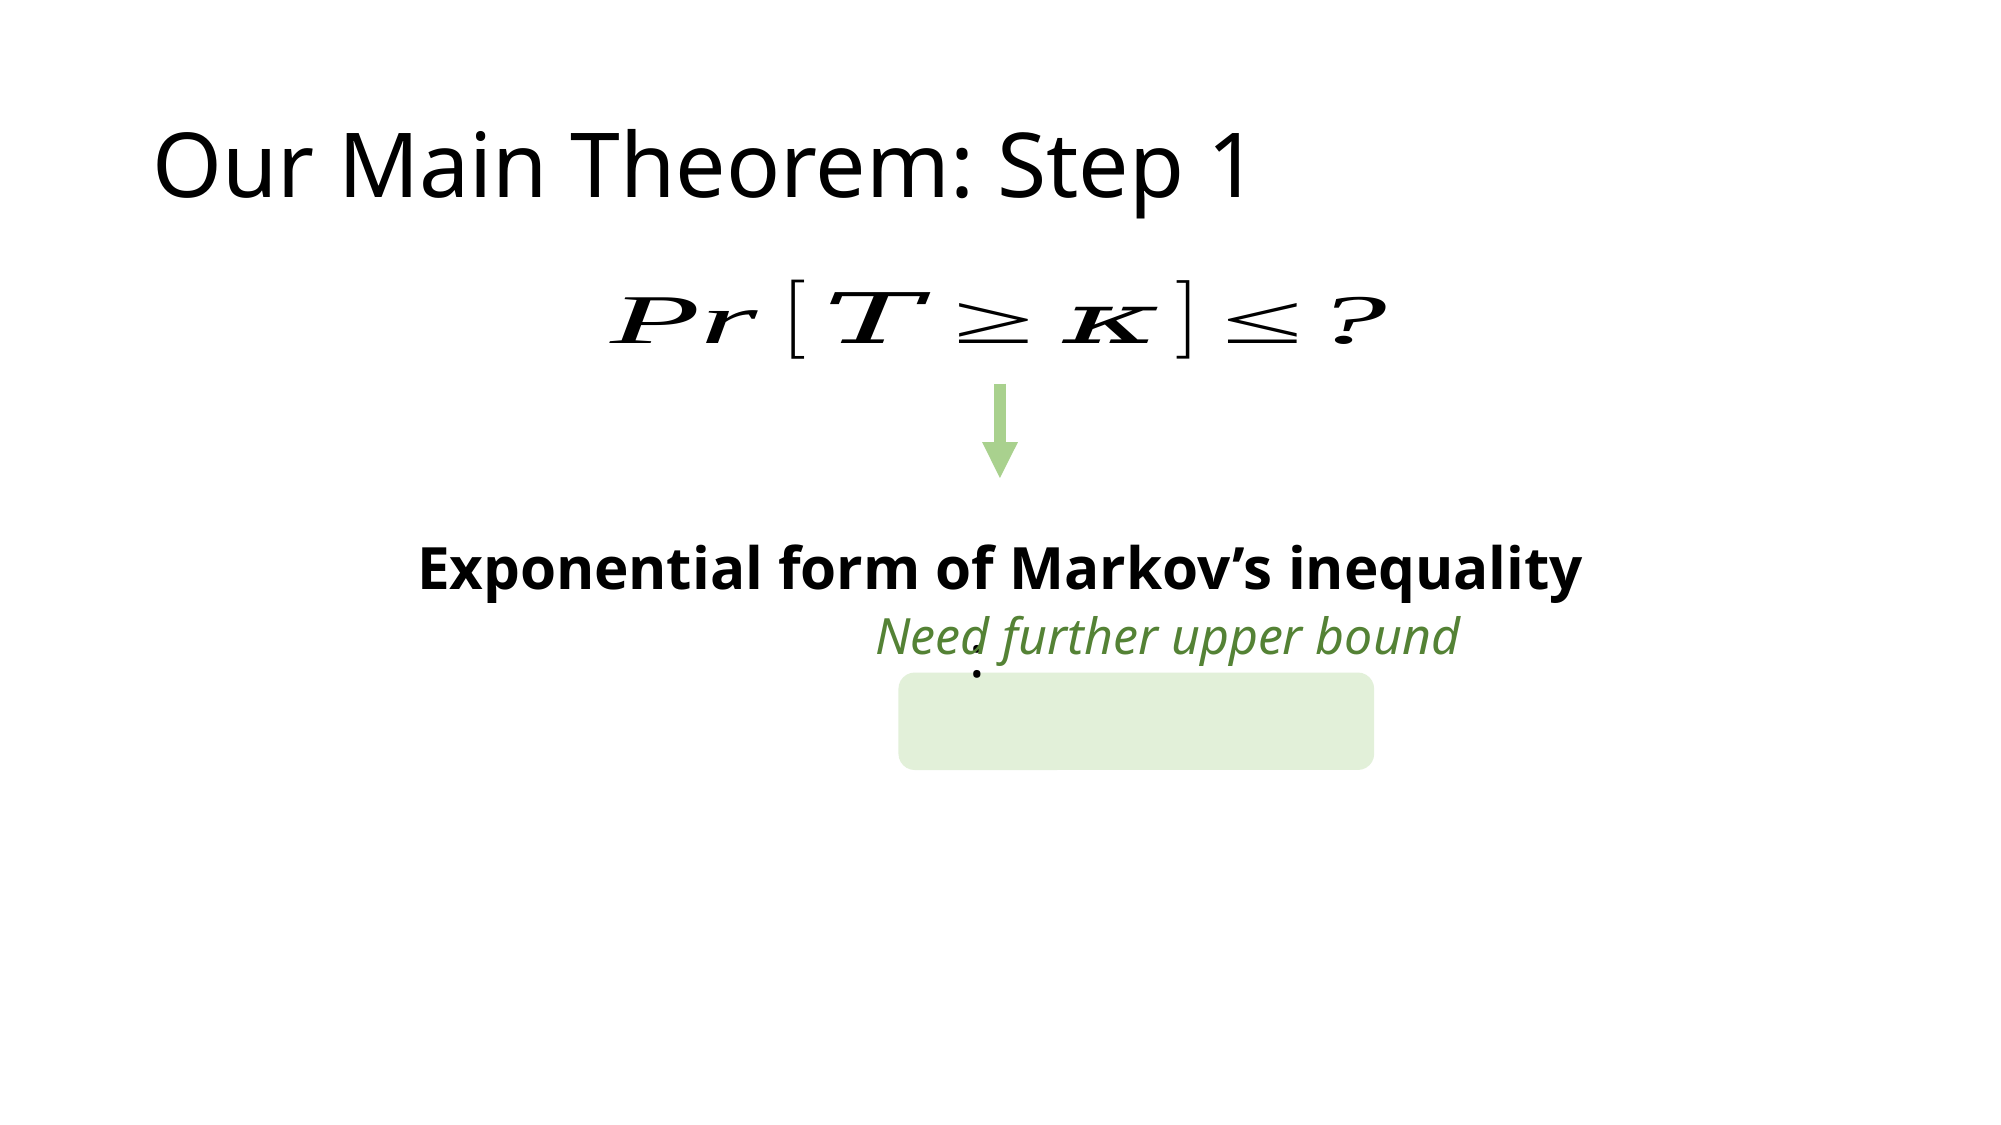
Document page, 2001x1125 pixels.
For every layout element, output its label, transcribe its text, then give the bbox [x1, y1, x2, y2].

text_box Exponential form of Markov’s inequality [402, 523, 1598, 609]
title Our Main Theorem: Step 1 [137, 59, 1863, 278]
text_box [897, 672, 1376, 772]
text_box Need further upper bound [860, 596, 1476, 672]
